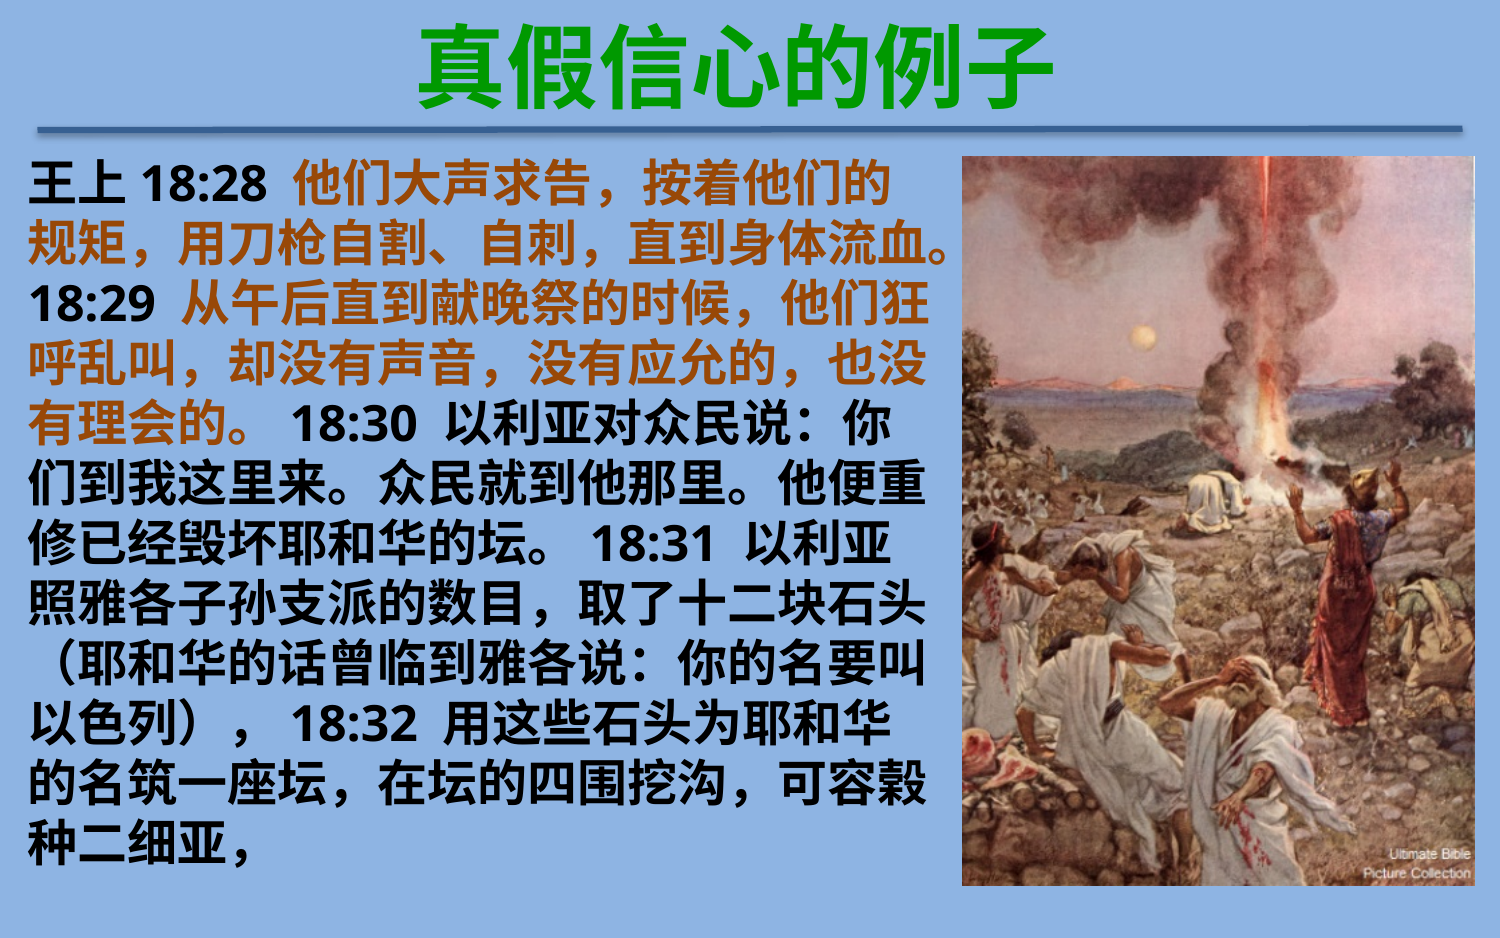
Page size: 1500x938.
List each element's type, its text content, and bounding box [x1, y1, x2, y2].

text_box 真假信心的例子 [399, 2, 1113, 125]
text_box 王上18:28 他们大声求告，按着他们的规矩，用刀枪自割、自刺，直到身体流血。18:29 从午后直到献晚祭的时候，他们狂呼乱叫，却没有声音，没有应允的，也没有理会的。18:30 以利亚对众民说：你们到我这里来。众民就到他那里。他便重修已经毁坏耶和华的坛。18:31 以利亚照雅各子孙支派的数目，取了十二块石头（耶和华的话曾临到雅各说：你的名要叫以色列），18:32 用这些石头为耶和华的名筑一座坛，在坛的四围挖沟，可容榖种二细亚， [12, 143, 950, 763]
picture [962, 155, 1476, 886]
